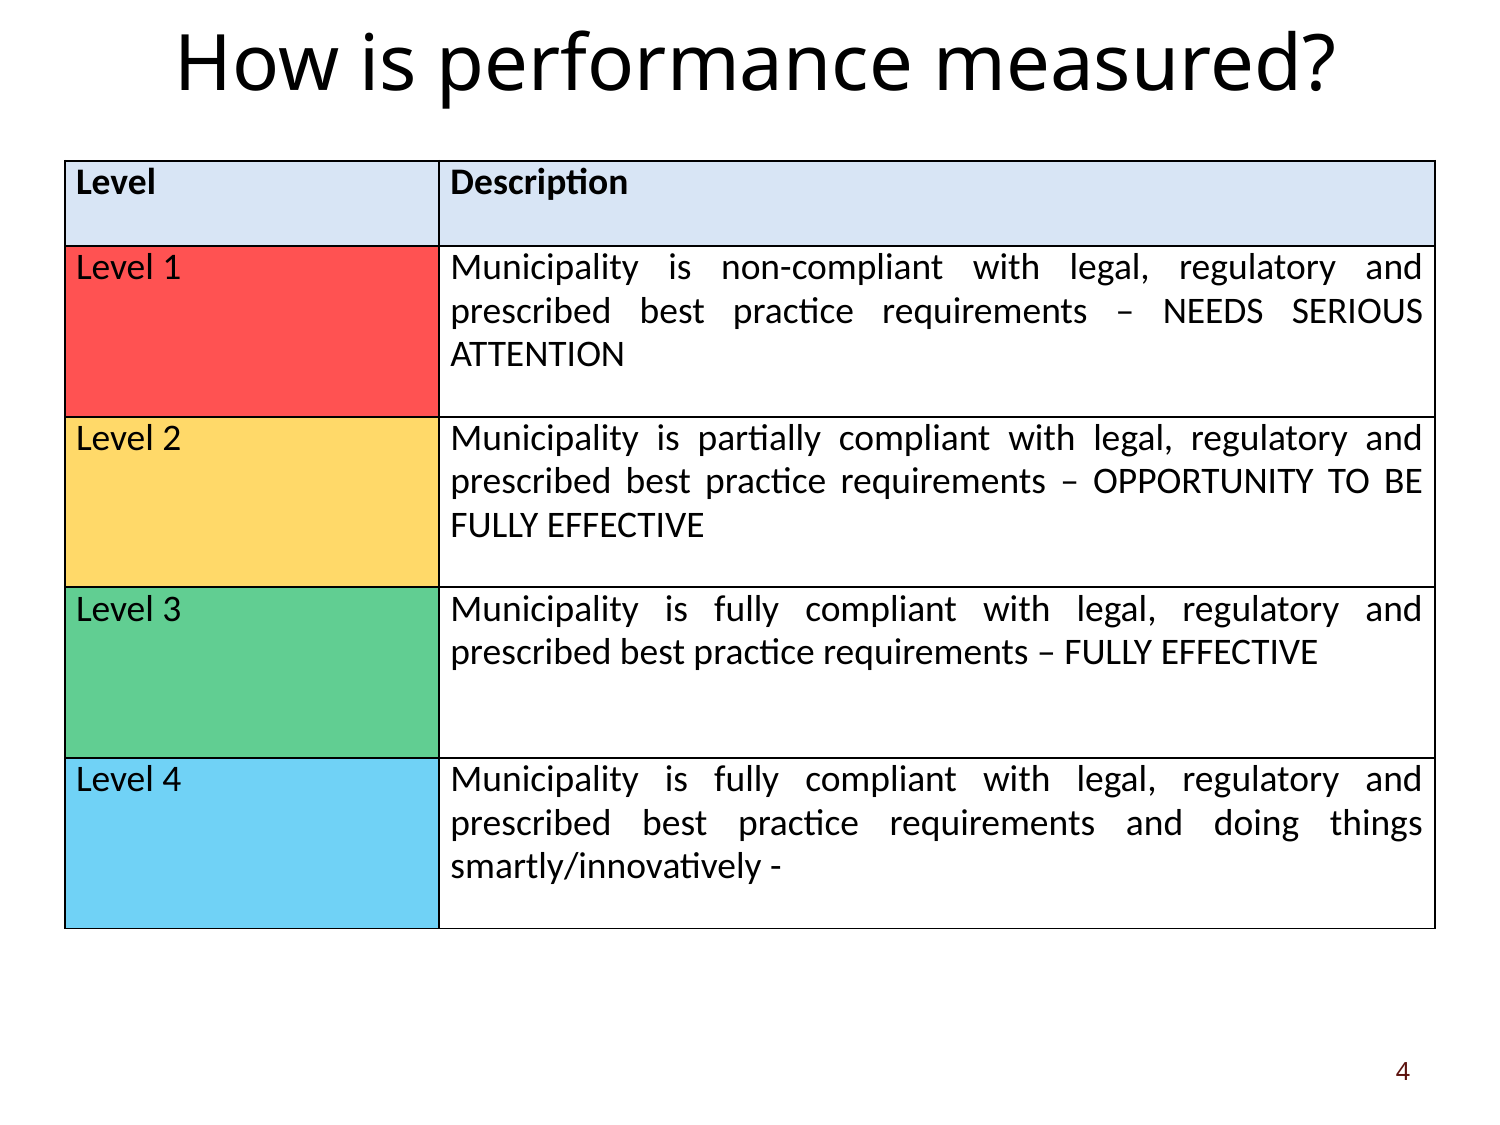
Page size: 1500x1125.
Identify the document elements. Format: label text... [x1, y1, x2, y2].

table_cell Level 4 [66, 759, 438, 928]
table_cell Municipality is fully compliant with legal, regulatory and prescribed best practice requirements and doing things smartly/innovatively - [440, 759, 1434, 928]
table_cell Level 1 [66, 247, 438, 416]
table_cell Level 2 [66, 418, 438, 586]
table_header Description [440, 162, 1434, 245]
title How is performance measured? [41, 4, 1471, 114]
table_cell Municipality is non-compliant with legal, regulatory and prescribed best practice requirements – NEEDS SERIOUS ATTENTION [440, 247, 1434, 416]
table_header Level [66, 162, 438, 245]
table_cell Level 3 [66, 588, 438, 757]
slide_number 4 [1074, 1042, 1425, 1103]
table_cell Municipality is partially compliant with legal, regulatory and prescribed best practice requirements – OPPORTUNITY TO BE FULLY EFFECTIVE [440, 418, 1434, 586]
table_cell Municipality is fully compliant with legal, regulatory and prescribed best practice requirements – FULLY EFFECTIVE [440, 588, 1434, 757]
